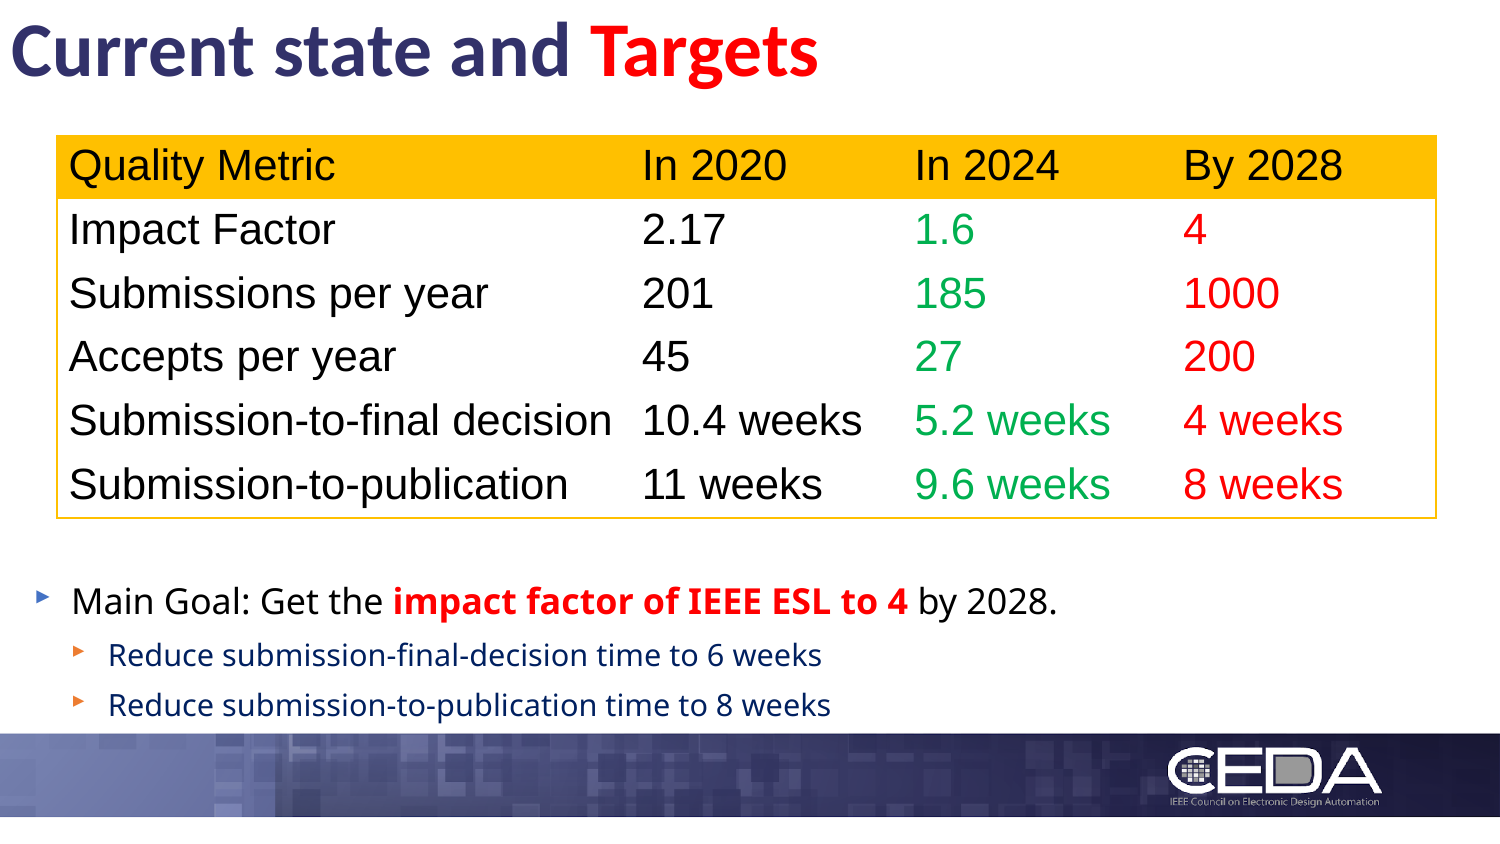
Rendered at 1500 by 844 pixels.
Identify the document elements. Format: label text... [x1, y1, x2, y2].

table_cell Submissions per year [58, 263, 631, 327]
table_cell 45 [631, 327, 903, 390]
table_header In 2024 [903, 136, 1172, 199]
table_cell 8 weeks [1172, 454, 1435, 517]
table_cell 1000 [1172, 263, 1435, 327]
picture [0, 100, 1500, 844]
text_box Main Goal: Get the impact factor of IEEE ESL to 4 by 2028. Reduce submission-final-decision time to 6 weeks Reduce submission-to-publication time to 8 weeks [19, 568, 1486, 734]
table_cell Submission-to-final decision [58, 390, 631, 454]
table_cell 5.2 weeks [903, 390, 1172, 454]
table_cell Impact Factor [58, 199, 631, 263]
table_cell 4 [1172, 199, 1435, 263]
table_header In 2020 [631, 136, 903, 199]
table_cell 9.6 weeks [903, 454, 1172, 517]
table_cell 10.4 weeks [631, 390, 903, 454]
table_cell 200 [1172, 327, 1435, 390]
table_cell 185 [903, 263, 1172, 327]
table_cell 11 weeks [631, 454, 903, 517]
table_cell 27 [903, 327, 1172, 390]
table_cell Submission-to-publication [58, 454, 631, 517]
title Current state and Targets [0, 3, 1500, 100]
table_cell 2.17 [631, 199, 903, 263]
table_cell Accepts per year [58, 327, 631, 390]
table_cell 201 [631, 263, 903, 327]
table_header By 2028 [1172, 136, 1435, 199]
table_cell 4 weeks [1172, 390, 1435, 454]
table_cell 1.6 [903, 199, 1172, 263]
table_header Quality Metric [58, 136, 631, 199]
